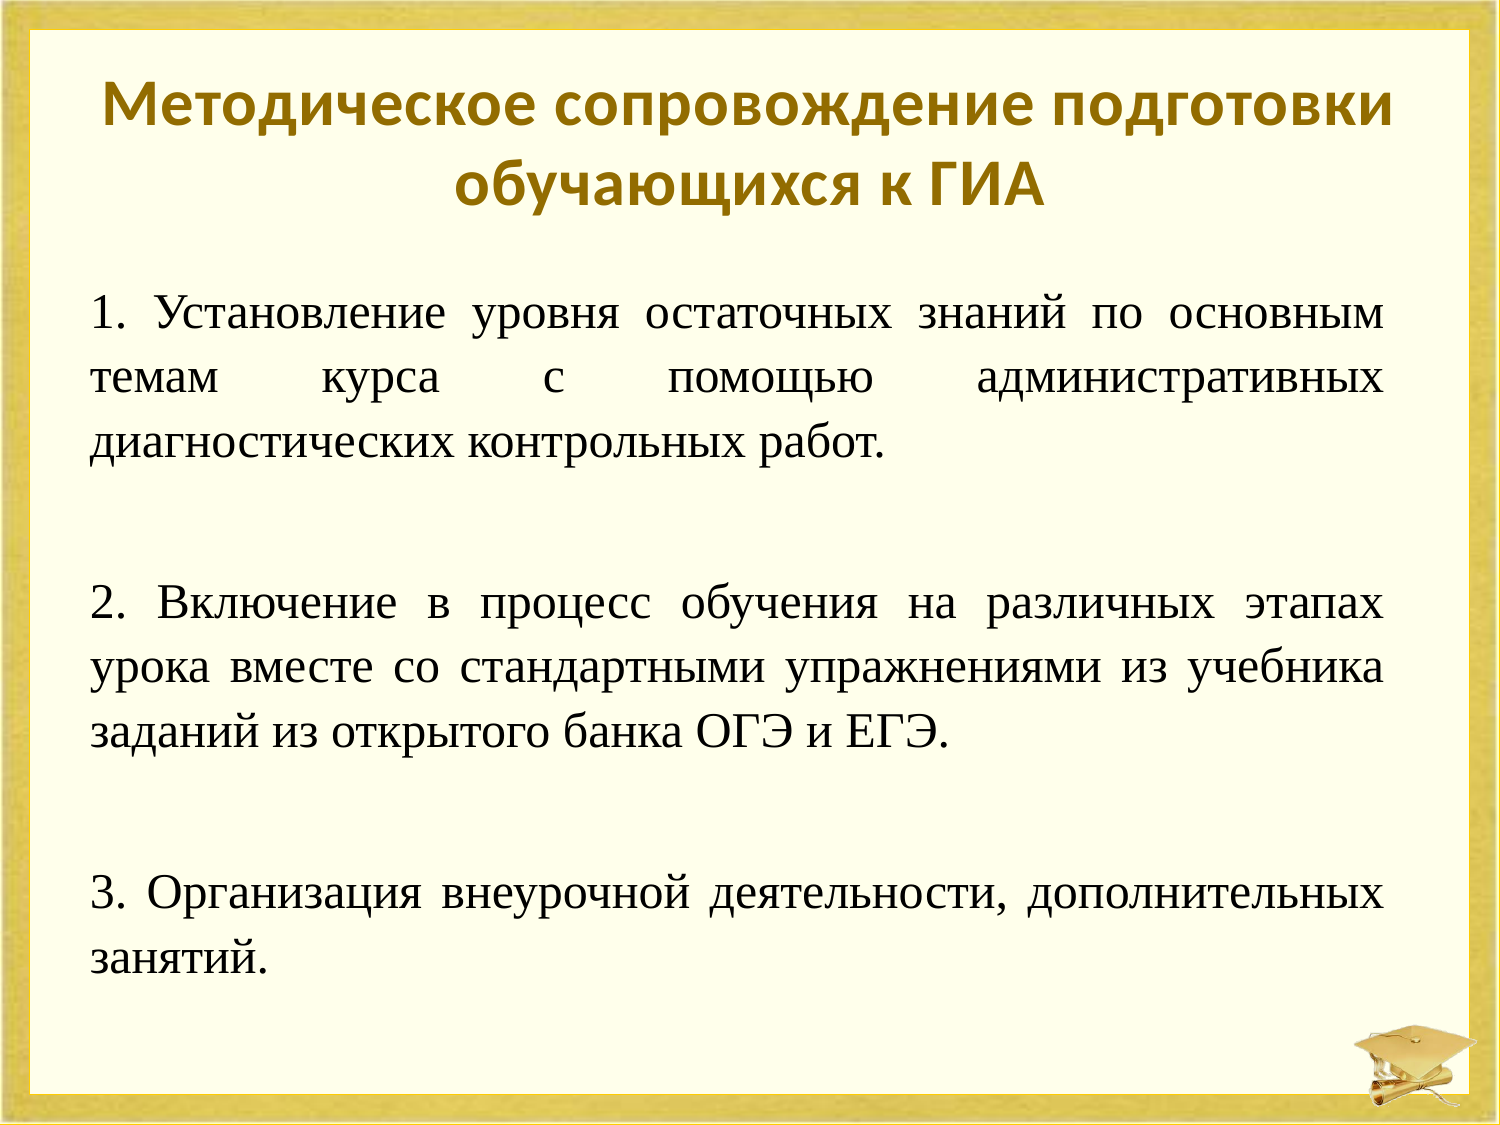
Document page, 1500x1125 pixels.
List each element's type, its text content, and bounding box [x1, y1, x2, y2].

picture [0, 0, 1499, 1125]
title Методическое сопровождение подготовки обучающихся к ГИА [75, 45, 1425, 233]
text_box 1. Установление уровня остаточных знаний по основным темам курса с помощью административных диагностических контрольных работ. 2. Включение в процесс обучения на различных этапах урока вместе со стандартными упражнениями из учебника заданий из открытого банка ОГЭ и ЕГЭ. 3. Организация внеурочной деятельности, дополнительных занятий. [75, 267, 1400, 991]
